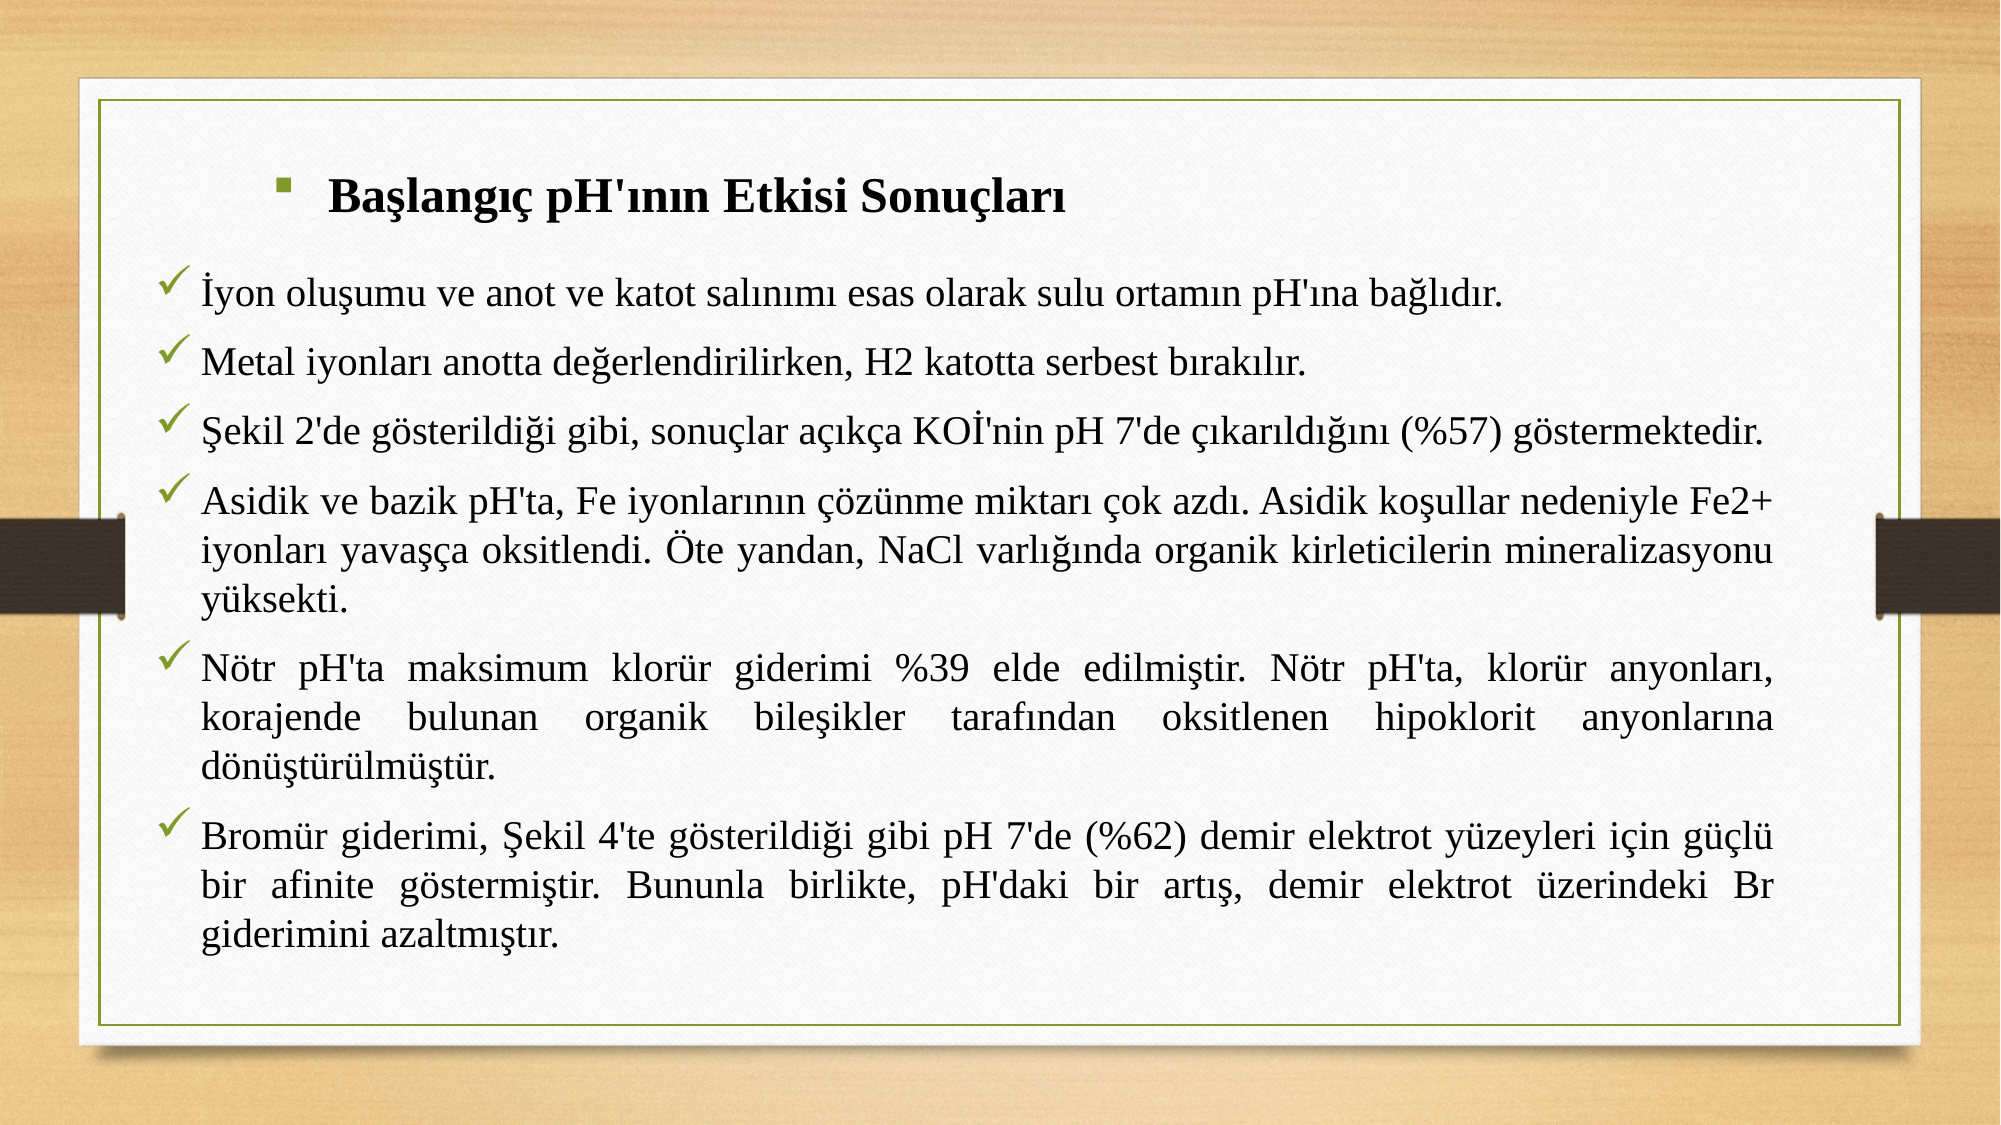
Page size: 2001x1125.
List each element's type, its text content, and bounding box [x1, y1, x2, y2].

title Başlangıç pH'ının Etkisi Sonuçları [139, 126, 1200, 230]
list İyon oluşumu ve anot ve katot salınımı esas olarak sulu ortamın pH'ına bağlıdır. Metal iyonları anotta değerlendirilirken, H2 katotta serbest bırakılır. Şekil 2'de gösterildiği gibi, sonuçlar açıkça KOİ'nin pH 7'de çıkarıldığını (%57) göstermektedir. Asidik ve bazik pH'ta, Fe iyonlarının çözünme miktarı çok azdı. Asidik koşullar nedeniyle Fe2+ iyonları yavaşça oksitlendi. Öte yandan, NaCl varlığında organik kirleticilerin mineralizasyonu yüksekti. Nötr pH'ta maksimum klorür giderimi %39 elde edilmiştir. Nötr pH'ta, klorür anyonları, korajende bulunan organik bileşikler tarafından oksitlenen hipoklorit anyonlarına dönüştürülmüştür. Bromür giderimi, Şekil 4'te gösterildiği gibi pH 7'de (%62) demir elektrot yüzeyleri için güçlü bir afinite göstermiştir. Bununla birlikte, pH'daki bir artış, demir elektrot üzerindeki Br giderimini azaltmıştır. [139, 257, 1791, 999]
picture [0, 0, 2001, 1125]
